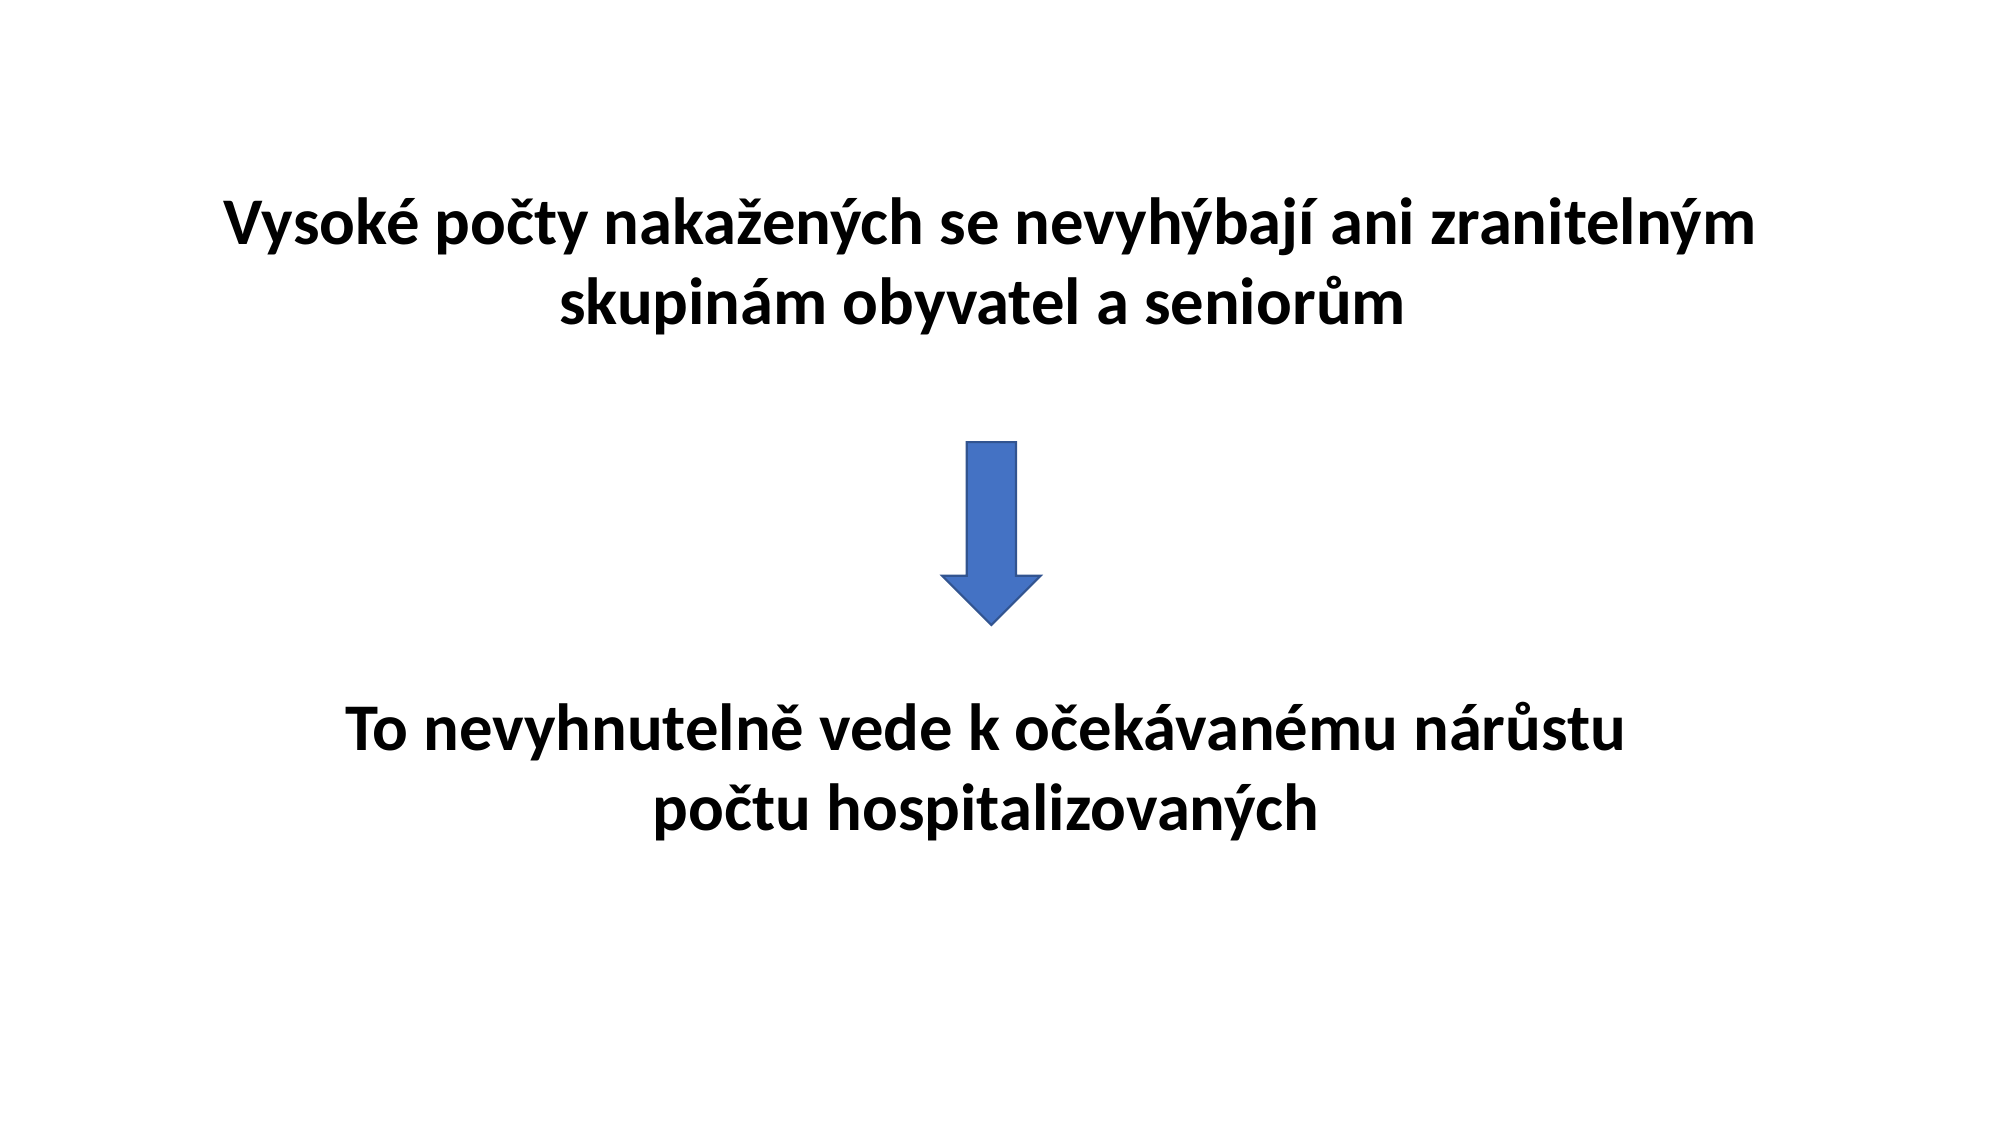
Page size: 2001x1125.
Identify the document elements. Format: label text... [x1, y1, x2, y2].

text_box Vysoké počty nakažených se nevyhýbají ani zranitelným skupinám obyvatel a seniorům [82, 170, 1899, 400]
text_box [939, 441, 1044, 627]
text_box To nevyhnutelně vede k očekávanému nárůstu počtu hospitalizovaných [85, 676, 1902, 852]
